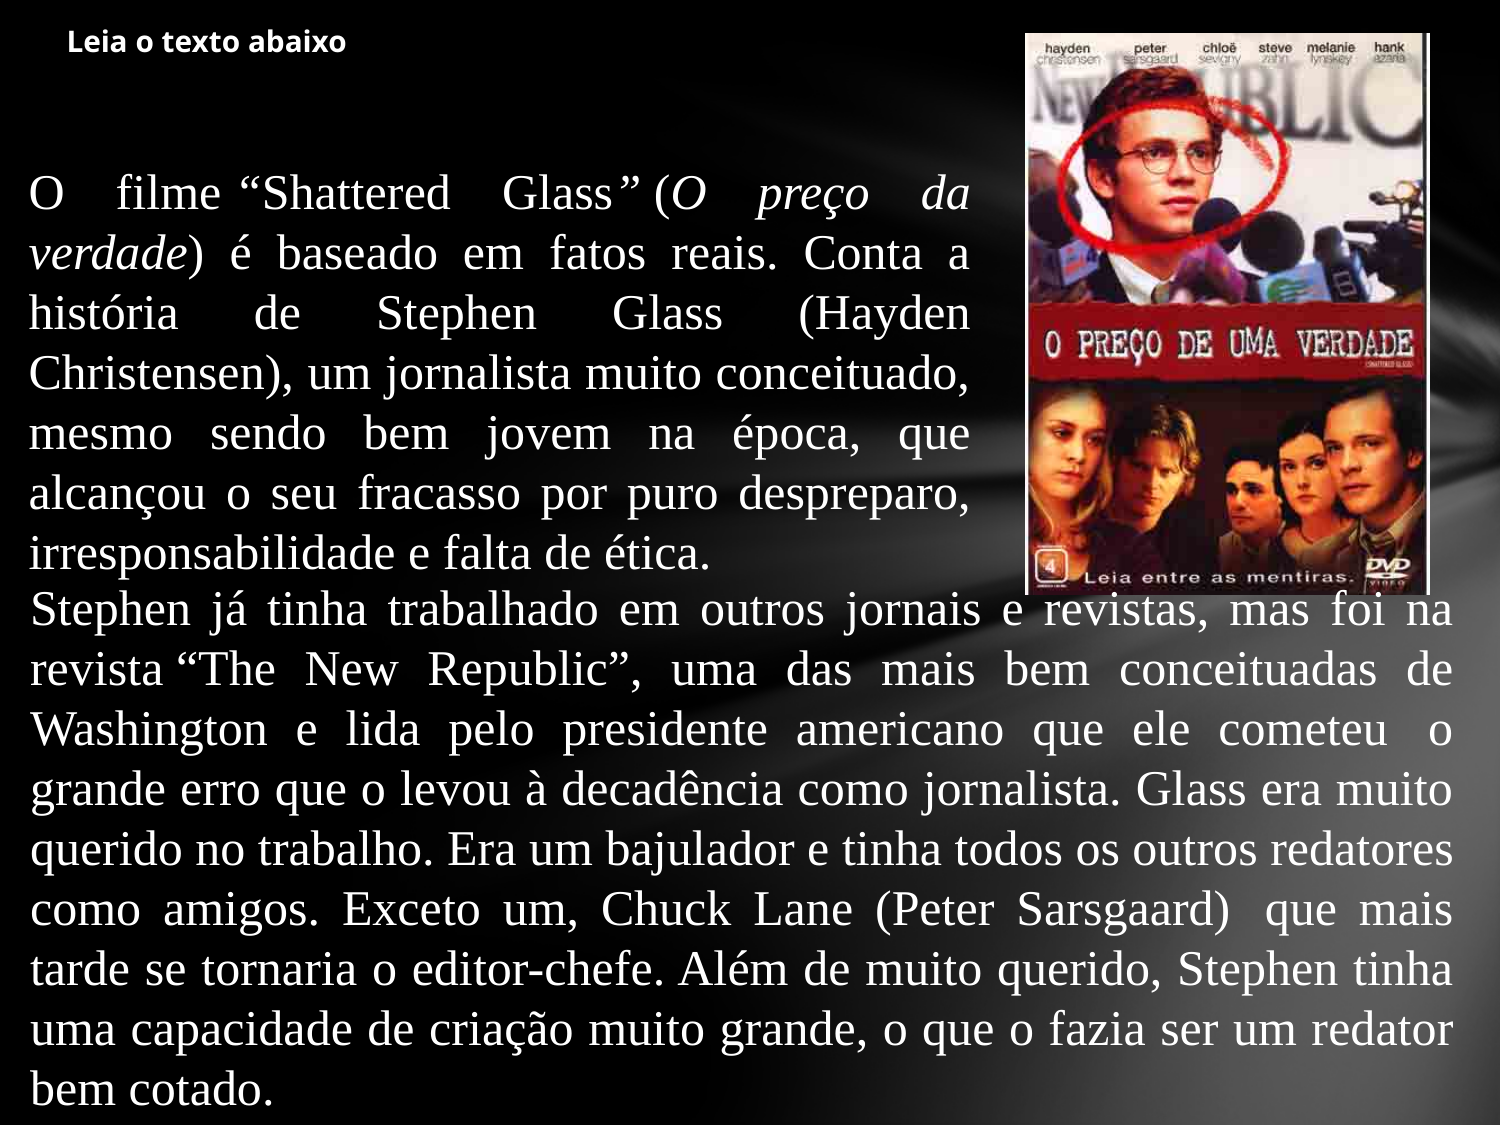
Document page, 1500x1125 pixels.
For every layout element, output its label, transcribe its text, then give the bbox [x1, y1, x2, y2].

picture [1025, 32, 1430, 595]
text_box O filme “Shattered Glass” (O preço da verdade) é baseado em fatos reais. Conta a história de Stephen Glass (Hayden Christensen), um jornalista muito conceituado, mesmo sendo bem jovem na época, que alcançou o seu fracasso por puro despreparo, irresponsabilidade e falta de ética. [13, 152, 986, 587]
title Leia o texto abaixo [51, 11, 602, 69]
text_box Stephen já tinha trabalhado em outros jornais e revistas, mas foi na revista “The New Republic”, uma das mais bem conceituadas de Washington e lida pelo presidente americano que ele cometeu o grande erro que o levou à decadência como jornalista. Glass era muito querido no trabalho. Era um bajulador e tinha todos os outros redatores como amigos. Exceto um, Chuck Lane (Peter Sarsgaard) que mais tarde se tornaria o editor-chefe. Além de muito querido, Stephen tinha uma capacidade de criação muito grande, o que o fazia ser um redator bem cotado. [15, 568, 1470, 1123]
